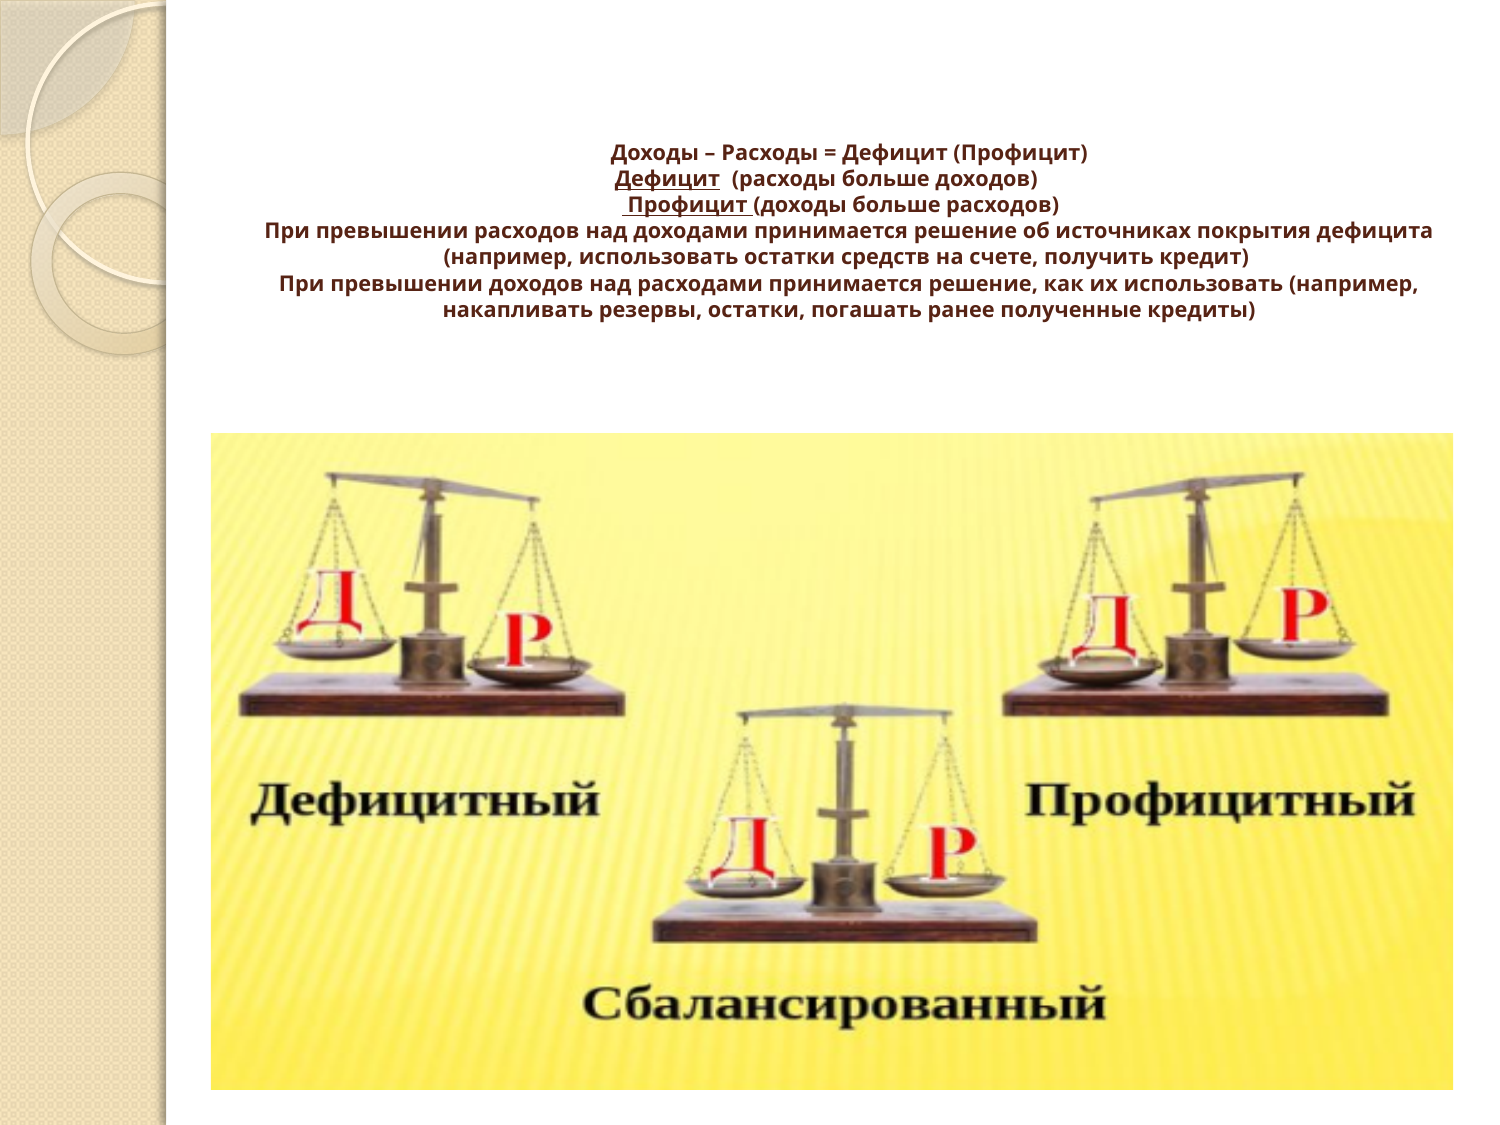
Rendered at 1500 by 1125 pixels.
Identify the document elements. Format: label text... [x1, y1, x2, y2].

title Доходы – Расходы = Дефицит (Профицит) Дефицит (расходы больше доходов) Профицит (доходы больше расходов) При превышении расходов над доходами принимается решение об источниках покрытия дефицита (например, использовать остатки средств на счете, получить кредит) При превышении доходов над расходами принимается решение, как их использовать (например, накапливать резервы, остатки, погашать ранее полученные кредиты) [234, 0, 1465, 516]
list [210, 433, 1454, 1091]
